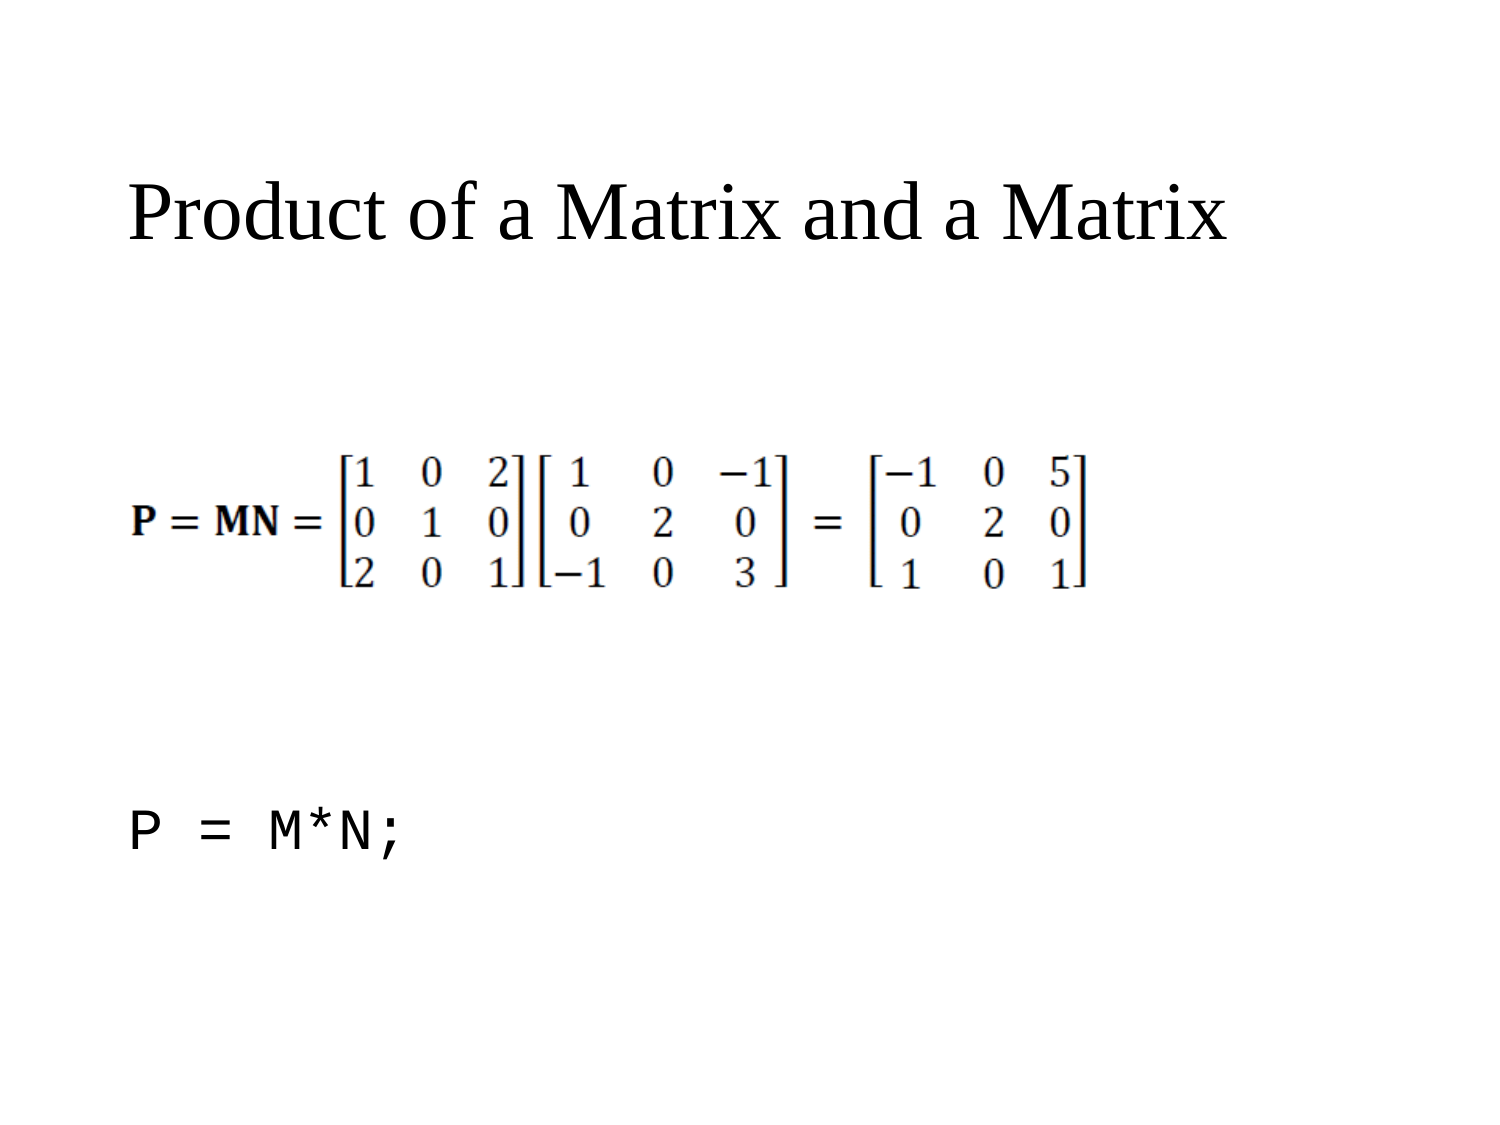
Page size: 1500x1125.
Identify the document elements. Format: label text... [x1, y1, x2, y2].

text_box P = M*N; [113, 784, 459, 869]
picture [112, 424, 1126, 626]
title Product of a Matrix and a Matrix [112, 112, 1463, 300]
